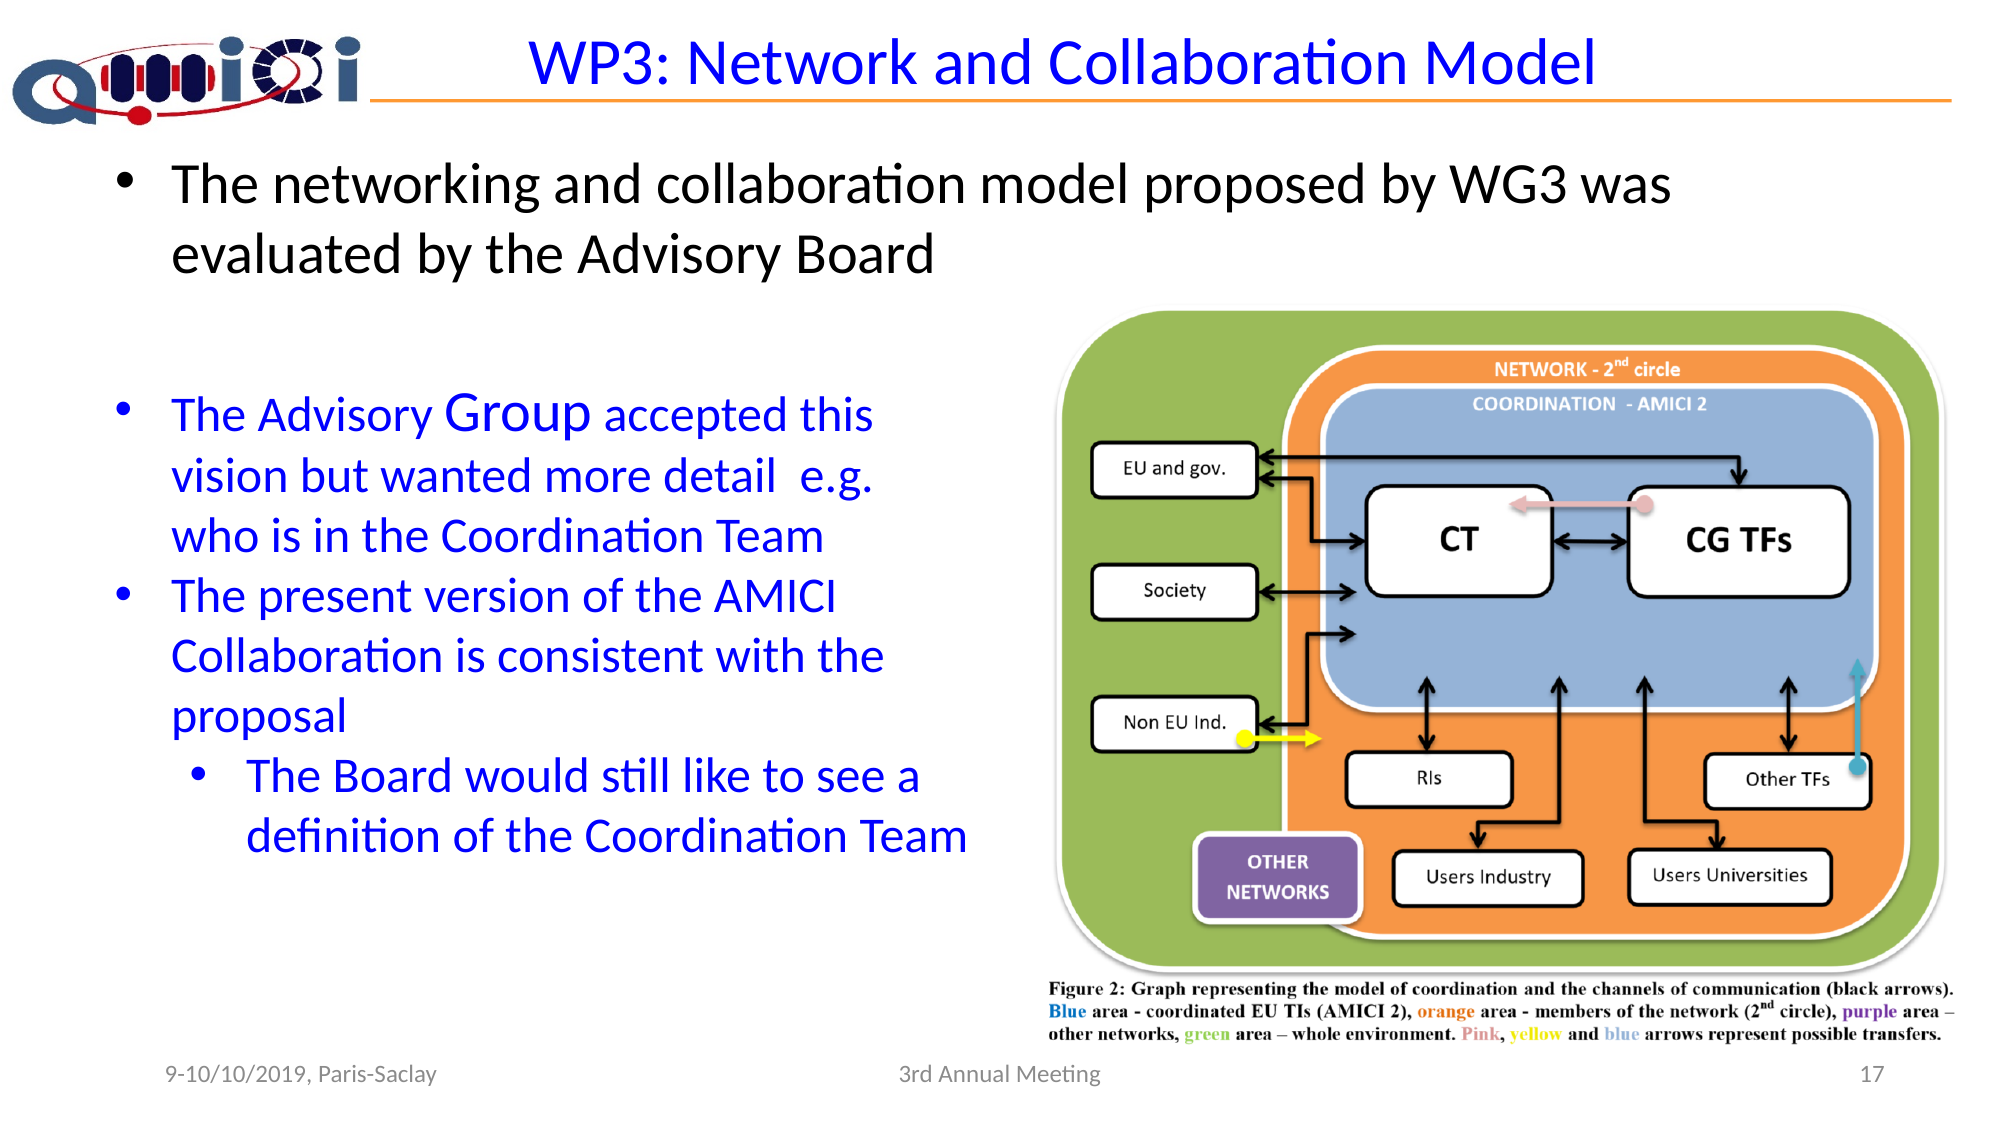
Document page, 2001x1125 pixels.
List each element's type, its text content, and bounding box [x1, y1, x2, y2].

footer 3rd Annual Meeting [683, 1042, 1317, 1103]
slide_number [149, 1042, 567, 1103]
list The networking and collaboration model proposed by WG3 was evaluated by the Advisory Board [99, 137, 1900, 1005]
title WP3: Network and Collaboration Model [133, 10, 1934, 105]
picture [2, 0, 370, 161]
slide_number 17 [1433, 1061, 1900, 1103]
picture [1046, 297, 1981, 1052]
text_box The Advisory Group accepted this vision but wanted more detail e.g. who is in the Coordination Team The present version of the AMICI Collaboration is consistent with the proposal The Board would still like to see a definition of the Coordination Team [99, 365, 989, 871]
